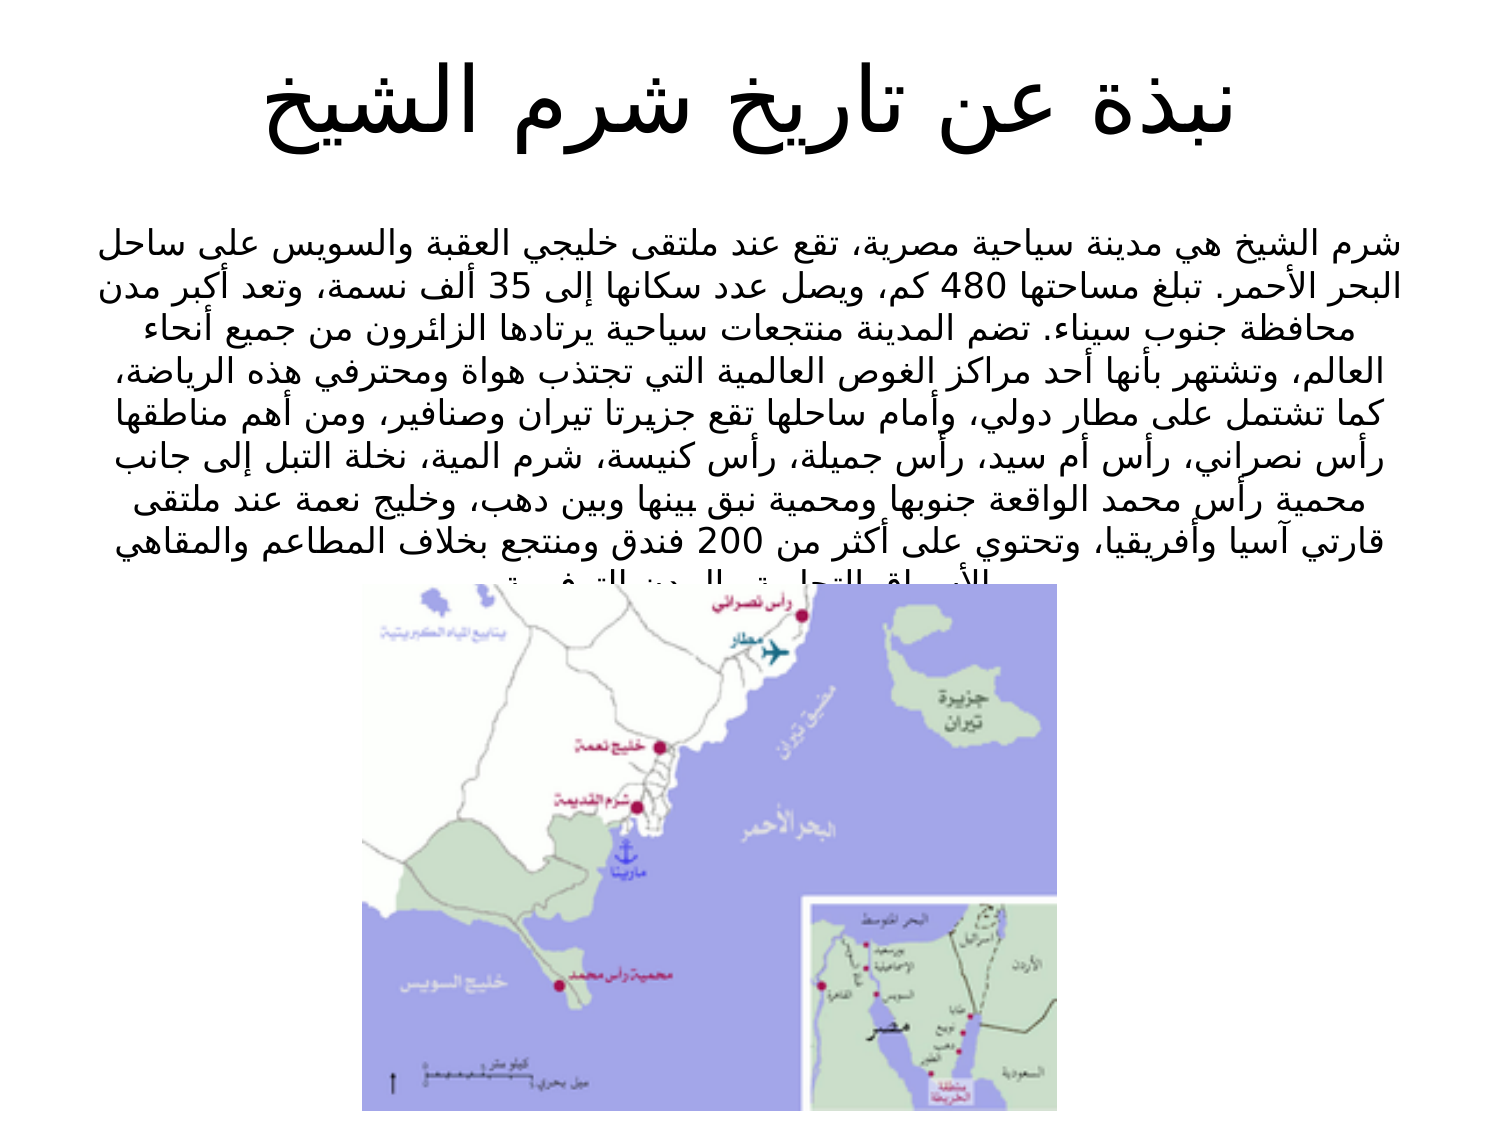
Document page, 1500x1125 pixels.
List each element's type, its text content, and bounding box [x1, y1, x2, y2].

title نبذة عن تاريخ شرم الشيخ [75, 2, 1425, 190]
list شرم الشيخ هي مدينة سياحية مصرية، تقع عند ملتقى خليجي العقبة والسويس على ساحل البحر الأحمر. تبلغ مساحتها 480 كم، ويصل عدد سكانها إلى 35 ألف نسمة، وتعد أكبر مدن محافظة جنوب سيناء. تضم المدينة منتجعات سياحية يرتادها الزائرون من جميع أنحاء العالم، وتشتهر بأنها أحد مراكز الغوص العالمية التي تجتذب هواة ومحترفي هذه الرياضة، كما تشتمل على مطار دولي، وأمام ساحلها تقع جزيرتا تيران وصنافير، ومن أهم مناطقها رأس نصراني، رأس أم سيد، رأس جميلة، رأس كنيسة، شرم المية، نخلة التبل إلى جانب محمية رأس محمد الواقعة جنوبها ومحمية نبق بينها وبين دهب، وخليج نعمة عند ملتقى قارتي آسيا وأفريقيا، وتحتوي على أكثر من 200 فندق ومنتجع بخلاف المطاعم والمقاهي والأسواق التجارية والمدن الترفيهية. [75, 212, 1425, 955]
picture [362, 583, 1057, 1112]
